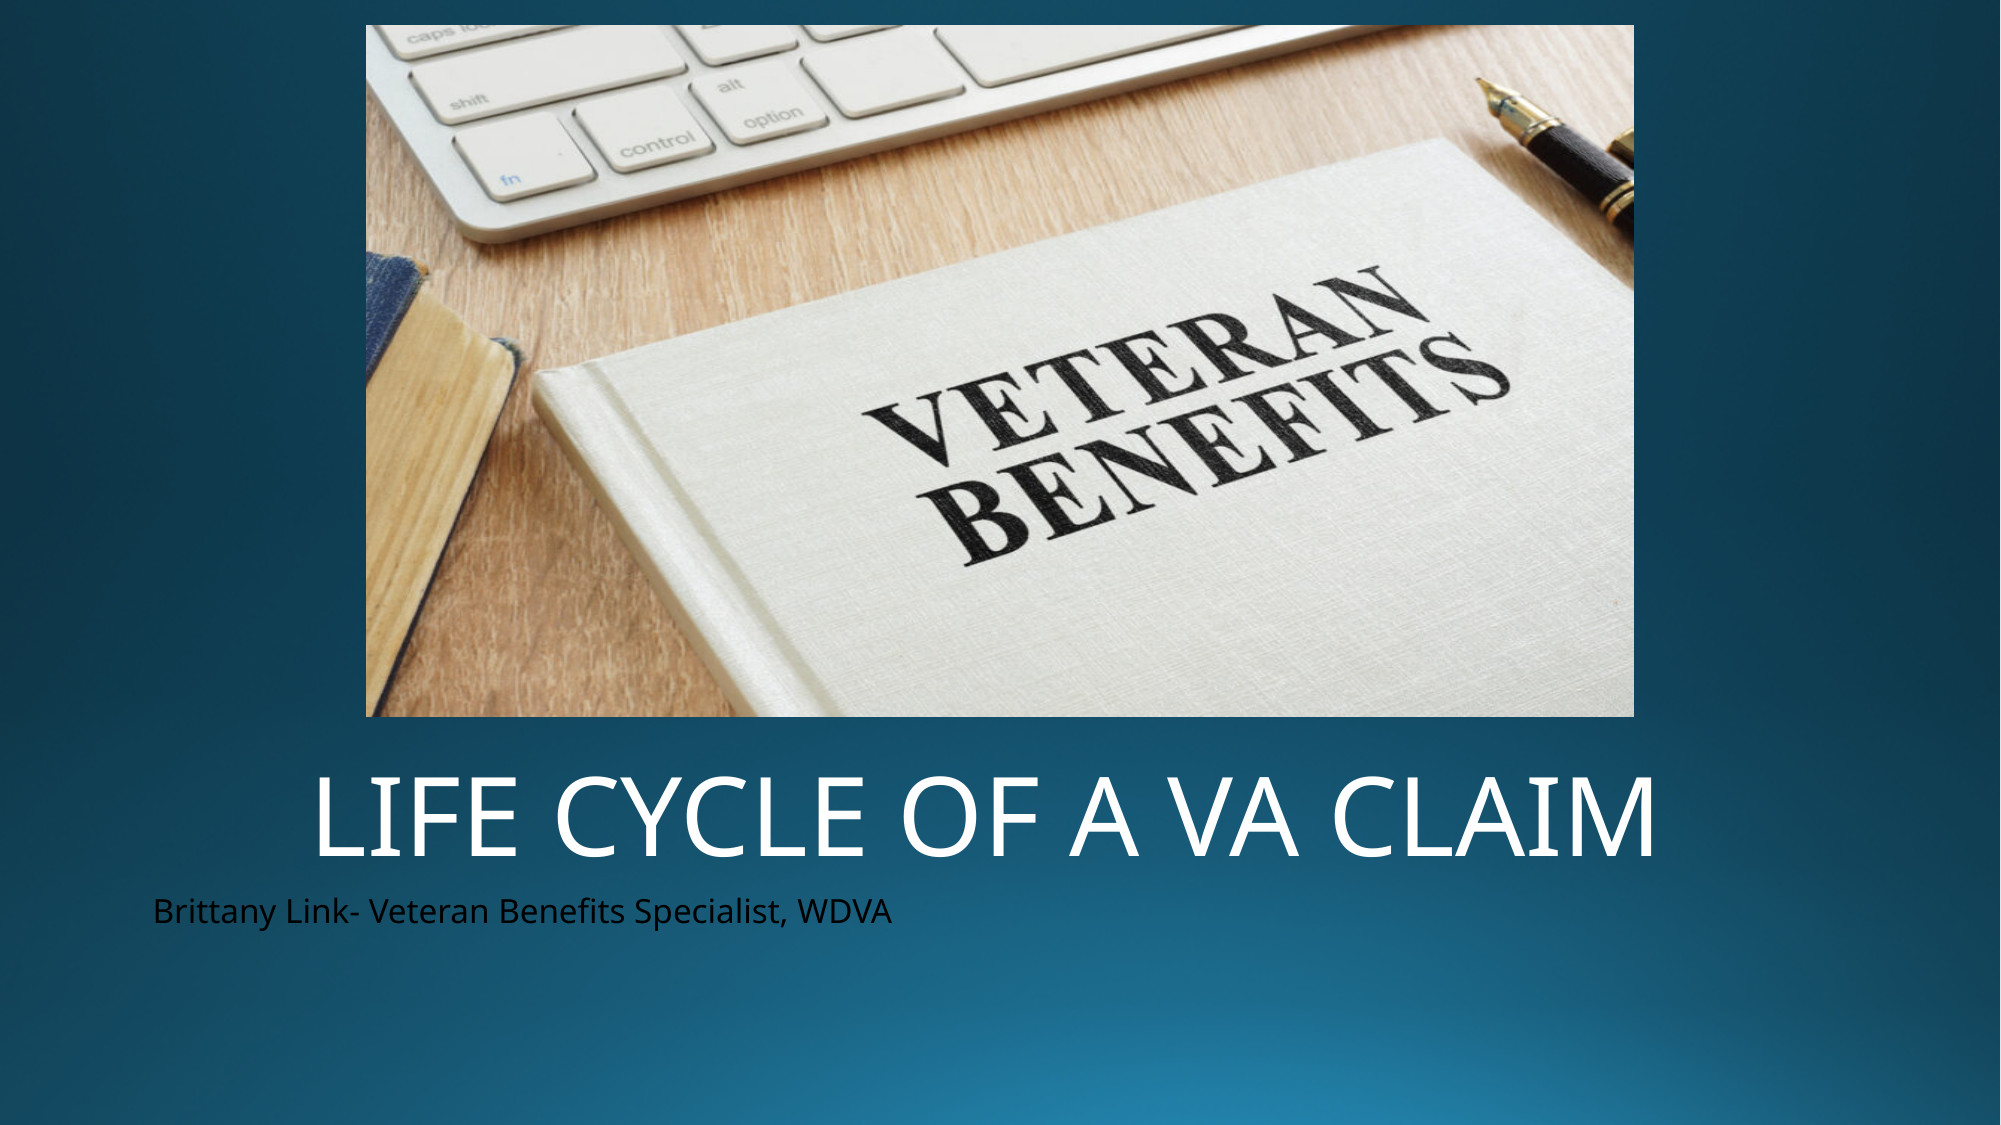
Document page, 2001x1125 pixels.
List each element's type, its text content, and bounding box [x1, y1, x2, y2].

title LIFE CYCLE OF A VA CLAIM [123, 753, 1849, 888]
list Brittany Link- Veteran Benefits Specialist, WDVA [137, 887, 1863, 1000]
picture [0, 0, 2001, 1125]
